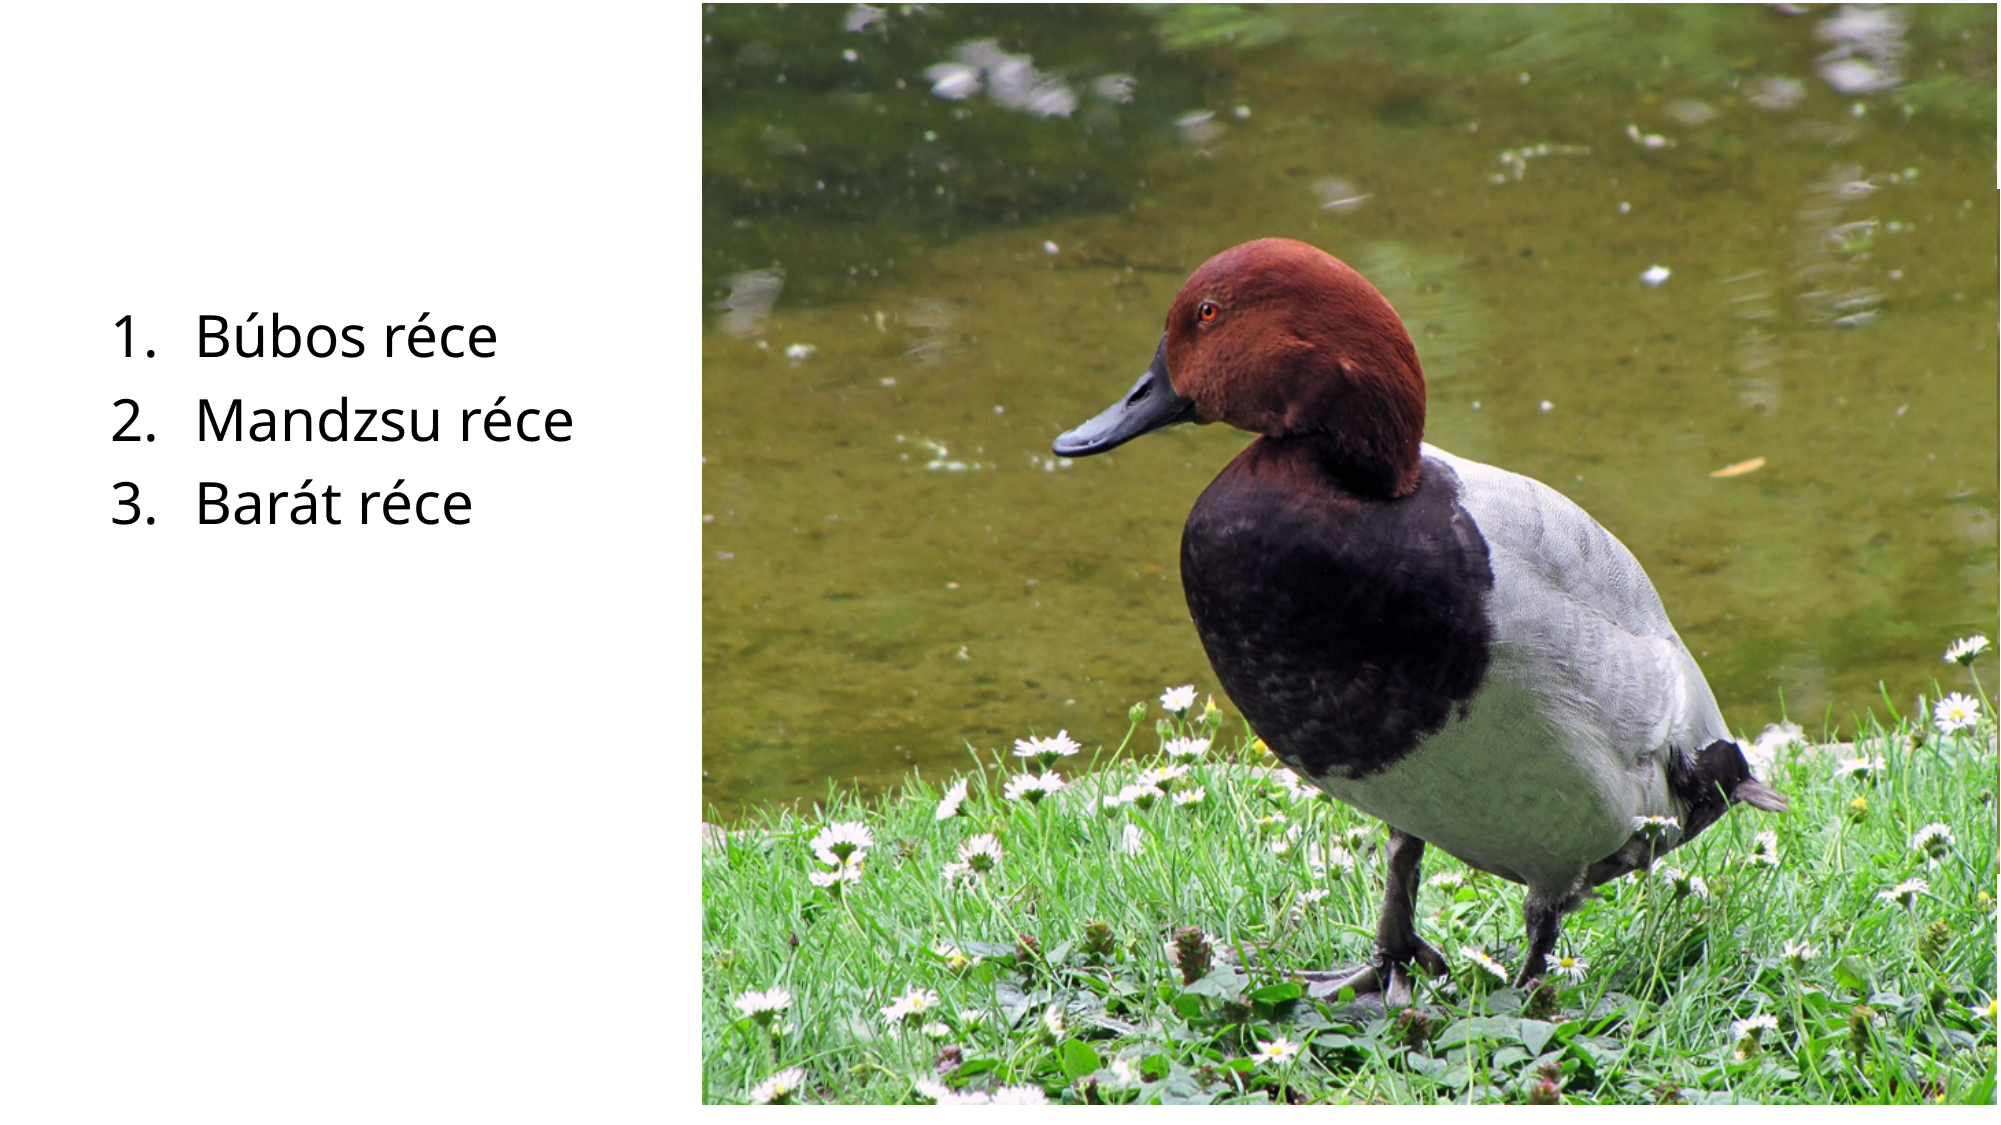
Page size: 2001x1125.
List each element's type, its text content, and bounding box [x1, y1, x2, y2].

picture [702, 3, 2000, 1105]
list Búbos réce Mandzsu réce Barát réce [95, 299, 702, 1014]
